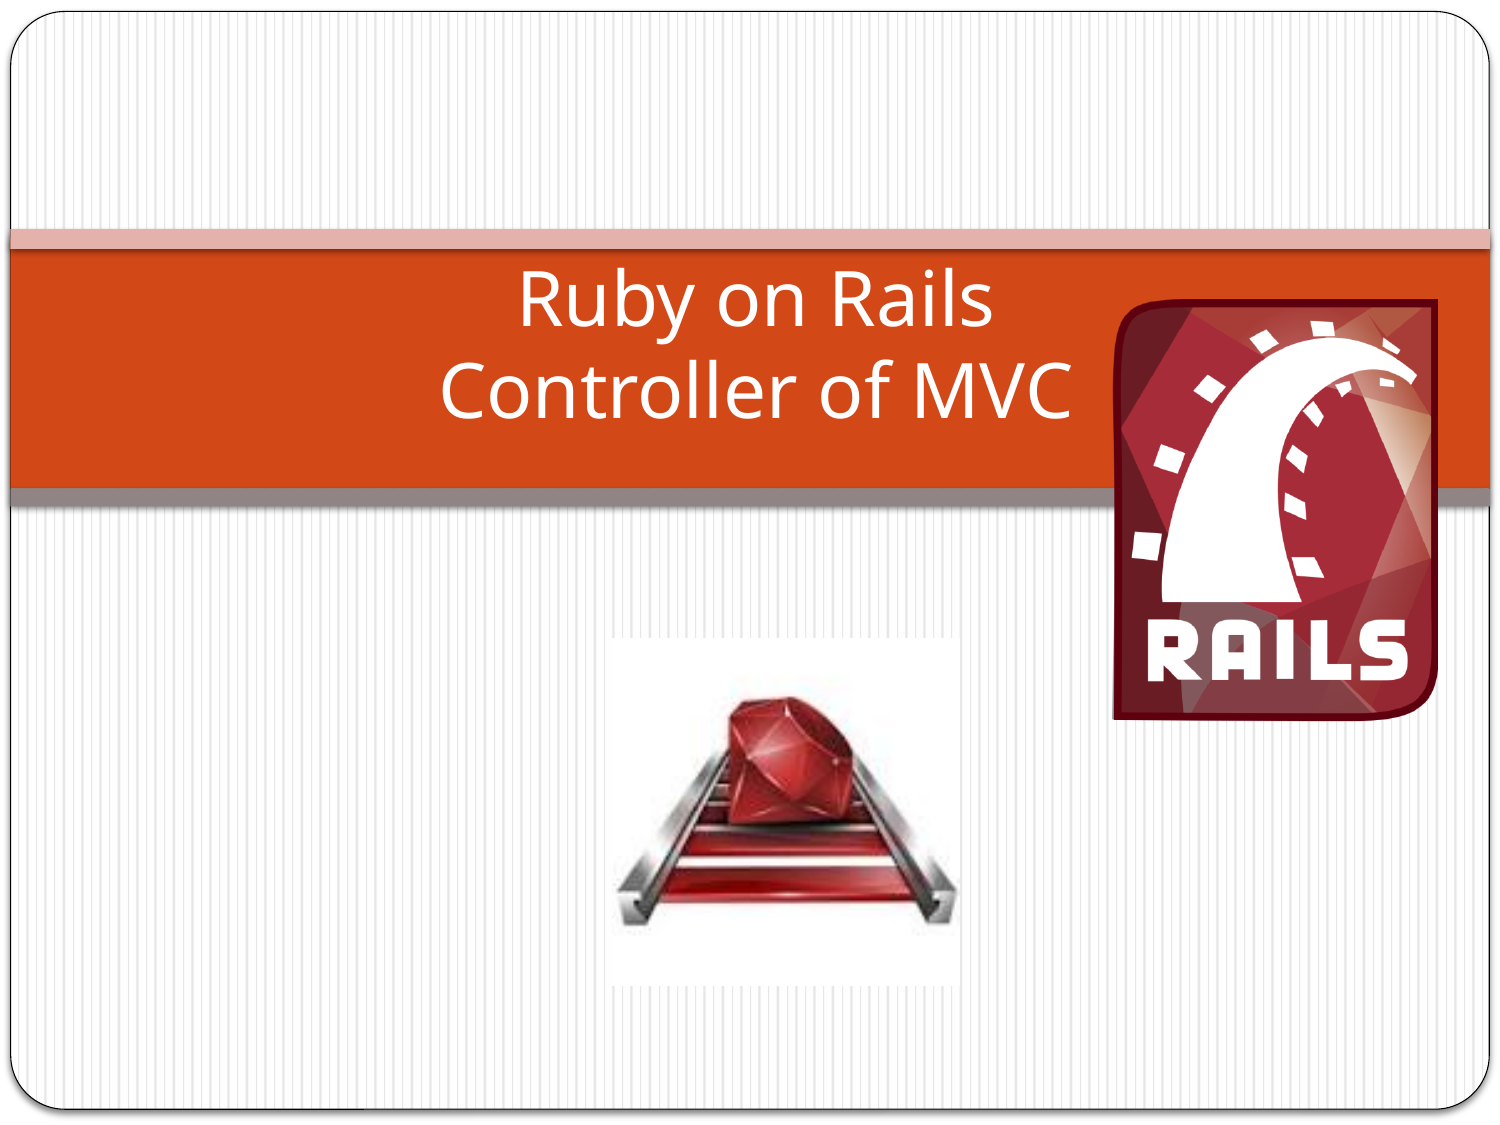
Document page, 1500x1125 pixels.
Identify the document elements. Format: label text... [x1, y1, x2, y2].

picture [612, 638, 960, 987]
title Ruby on Rails Controller of MVC [350, 149, 1163, 450]
picture [1112, 299, 1438, 722]
